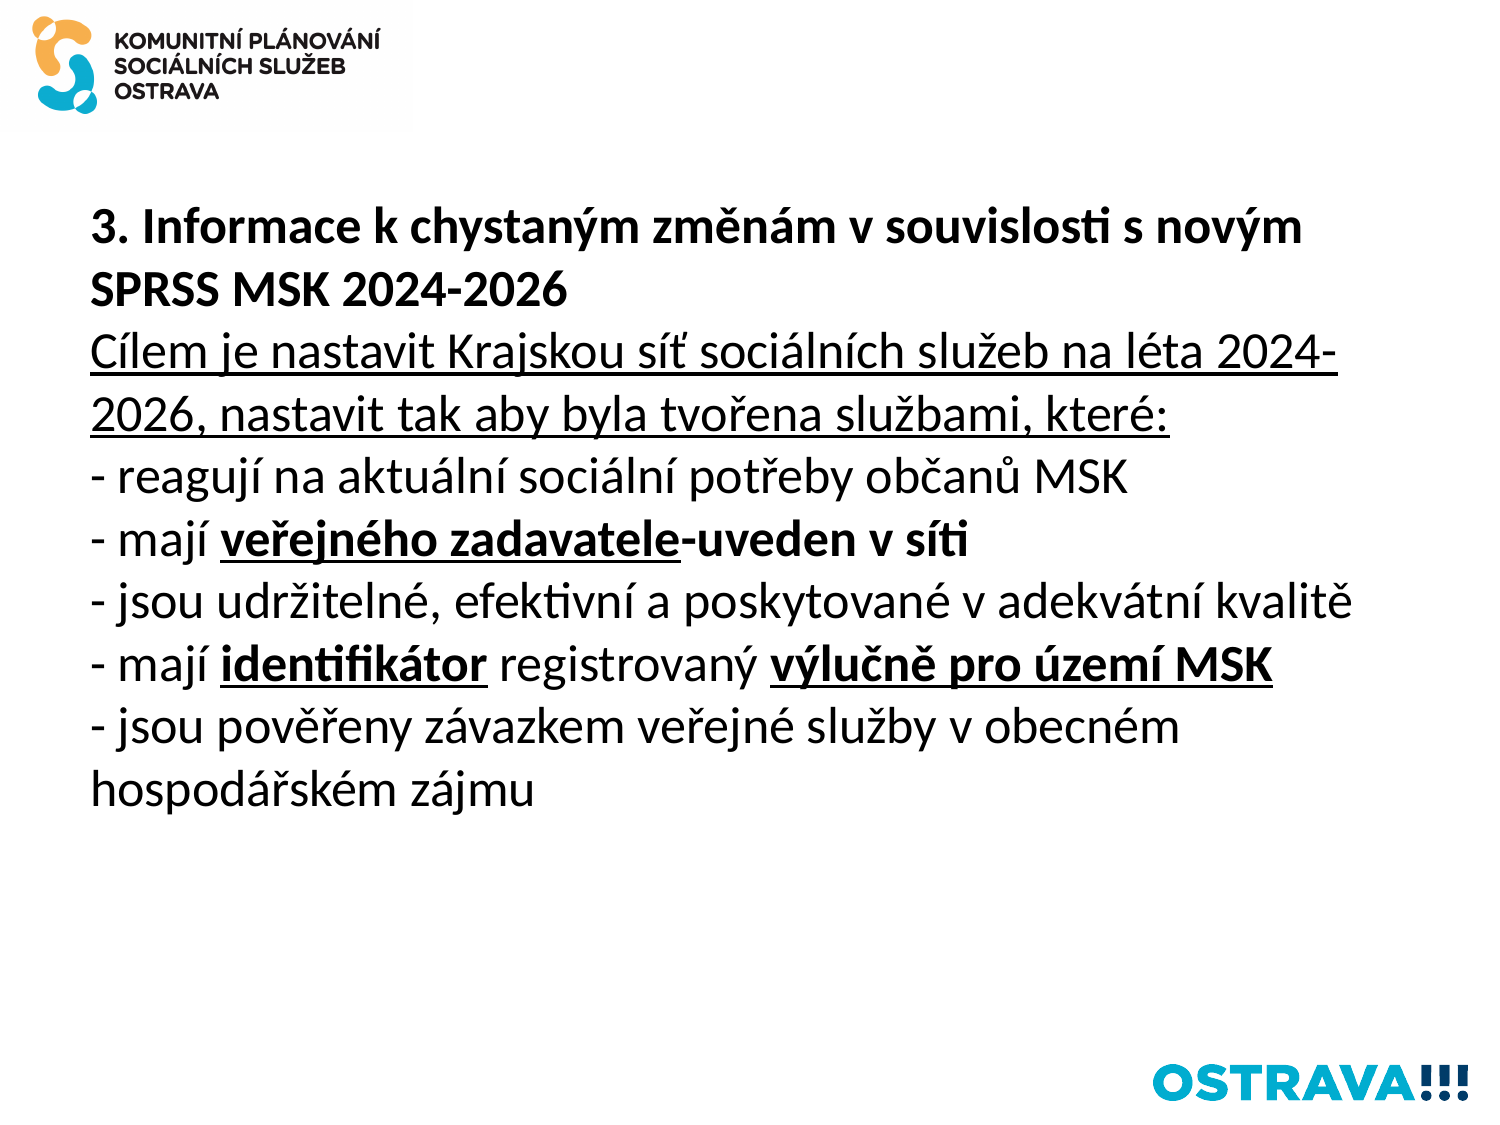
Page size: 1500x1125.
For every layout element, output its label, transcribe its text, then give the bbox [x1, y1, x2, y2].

title 3. Informace k chystaným změnám v souvislosti s novým SPRSS MSK 2024-2026 Cílem je nastavit Krajskou síť sociálních služeb na léta 2024-2026, nastavit tak aby byla tvořena službami, které: - reagují na aktuální sociální potřeby občanů MSK - mají veřejného zadavatele-uveden v síti - jsou udržitelné, efektivní a poskytované v adekvátní kvalitě - mají identifikátor registrovaný výlučně pro území MSK - jsou pověřeny závazkem veřejné služby v obecném hospodářském zájmu [75, 45, 1425, 1042]
picture [0, 0, 413, 132]
picture [1152, 1064, 1468, 1102]
